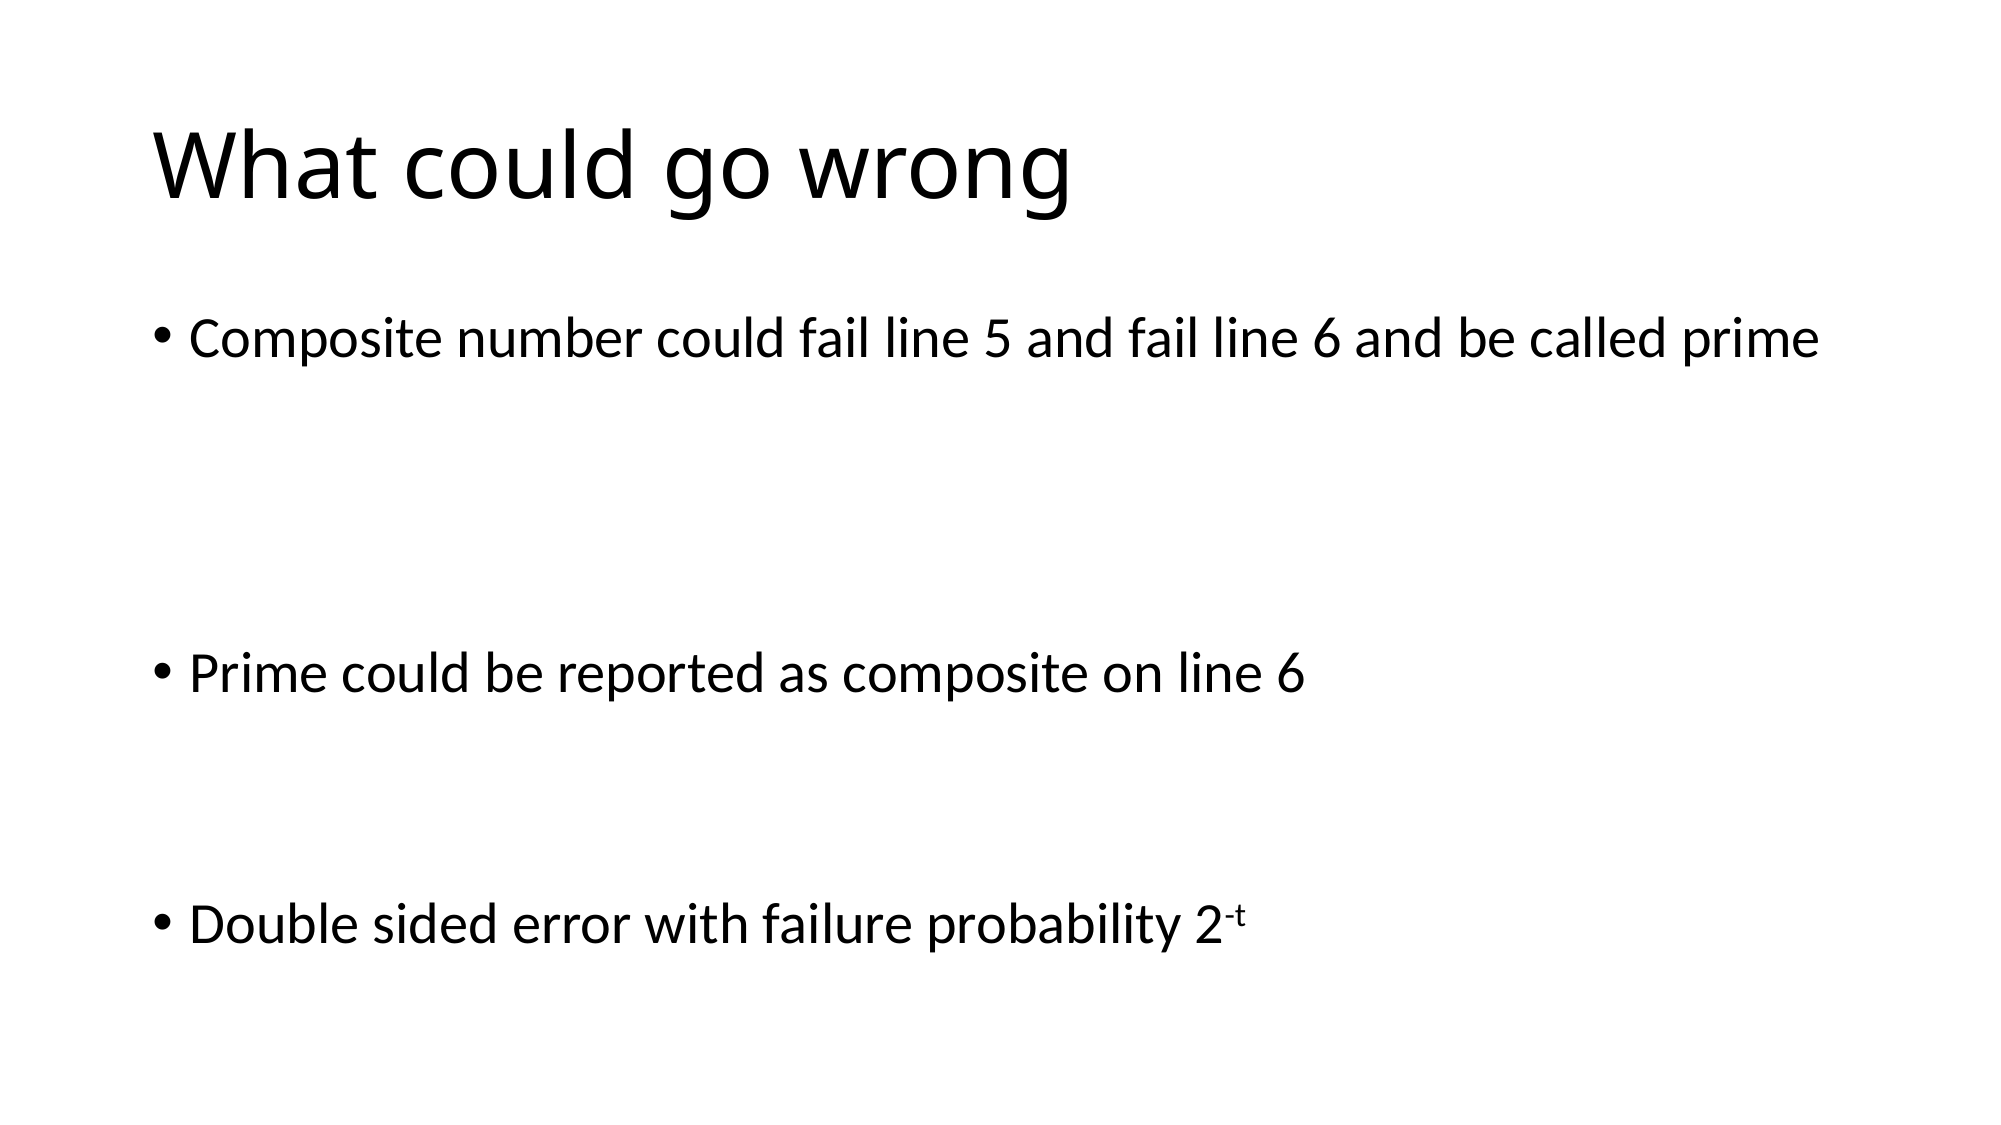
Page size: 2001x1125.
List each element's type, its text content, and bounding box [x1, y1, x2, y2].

list Composite number could fail line 5 and fail line 6 and be called prime Prime could be reported as composite on line 6 Double sided error with failure probability 2-t [137, 299, 1863, 1014]
title What could go wrong [137, 59, 1863, 278]
